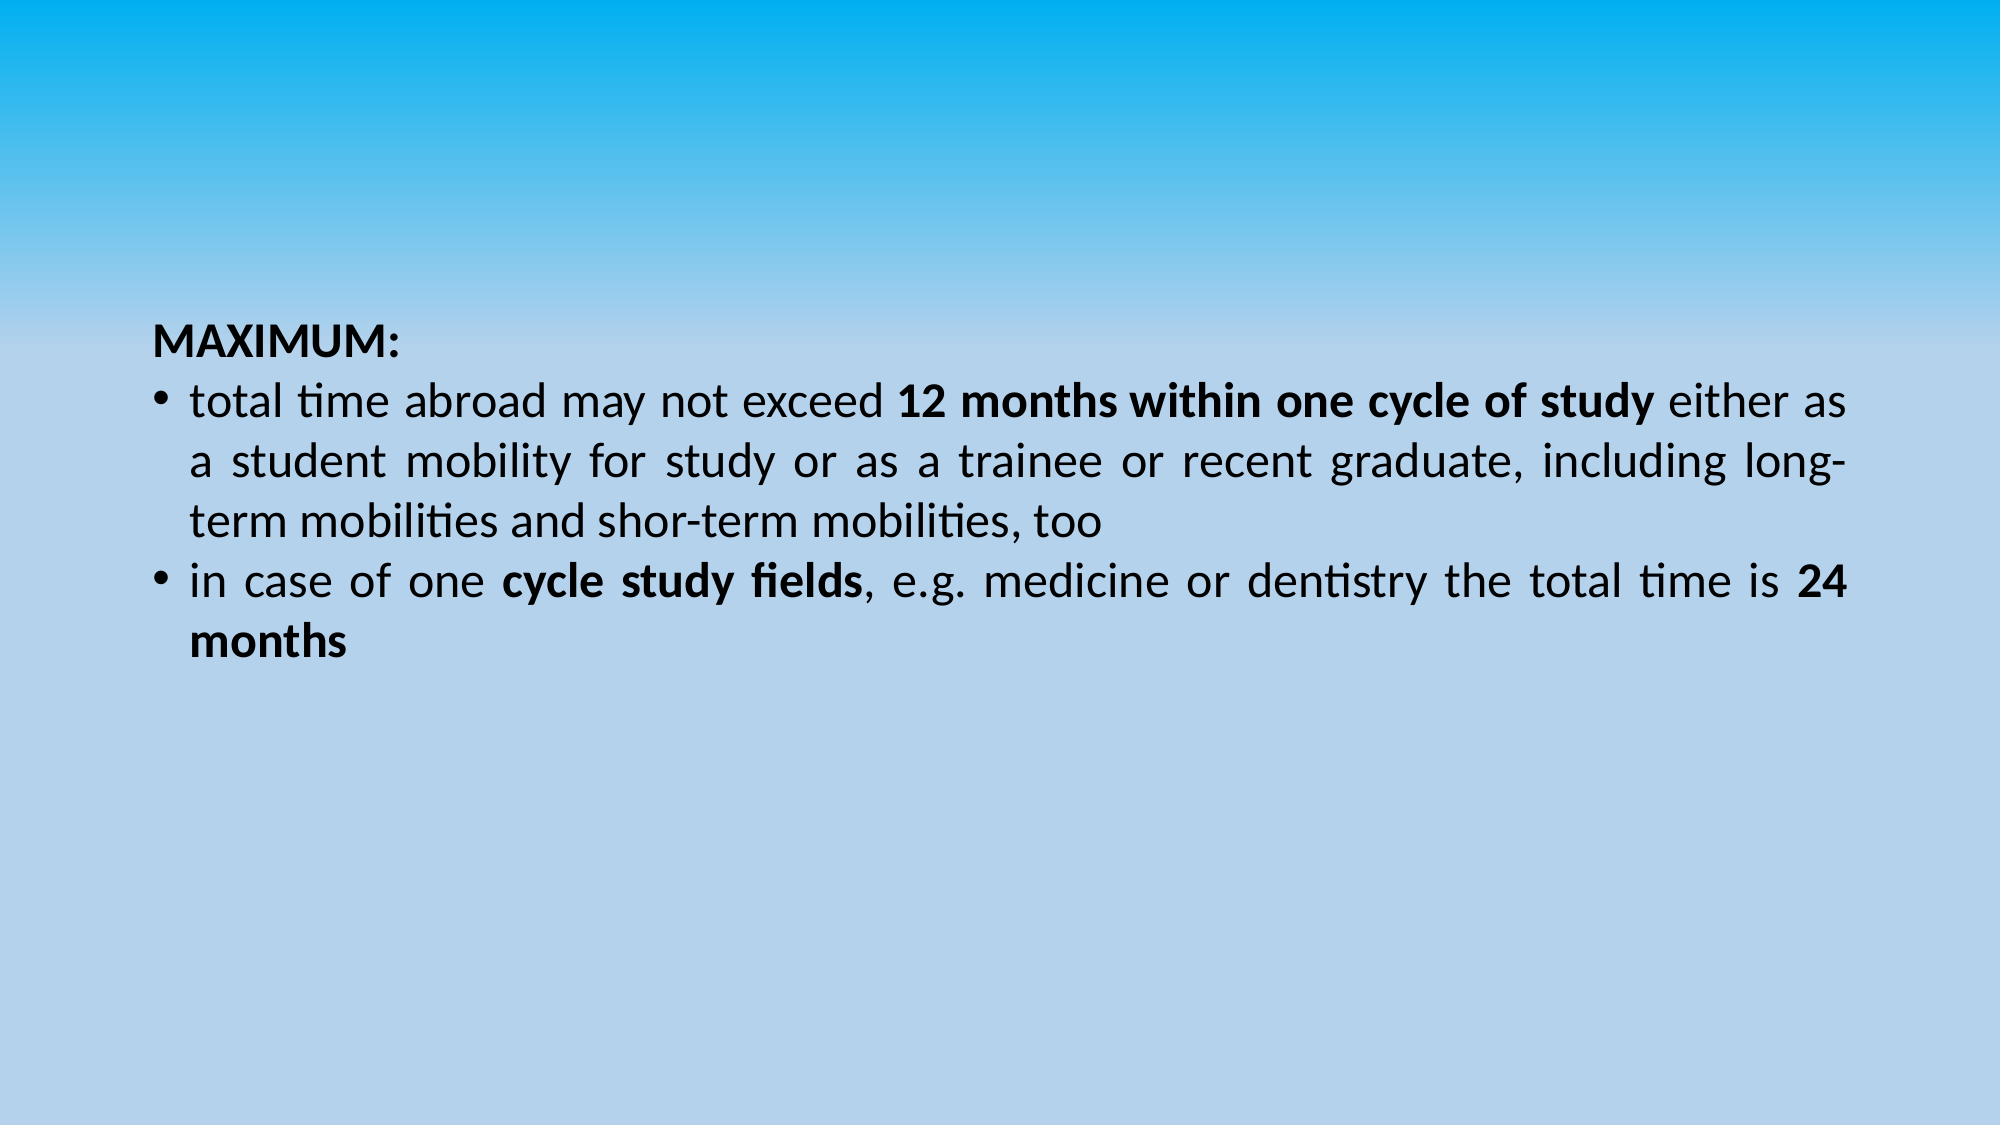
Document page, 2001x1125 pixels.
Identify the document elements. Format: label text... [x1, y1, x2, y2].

list MAXIMUM: total time abroad may not exceed 12 months within one cycle of study either as a student mobility for study or as a trainee or recent graduate, including long- term mobilities and shor-term mobilities, too in case of one cycle study fields, e.g. medicine or dentistry the total time is 24 months [137, 299, 1863, 1014]
